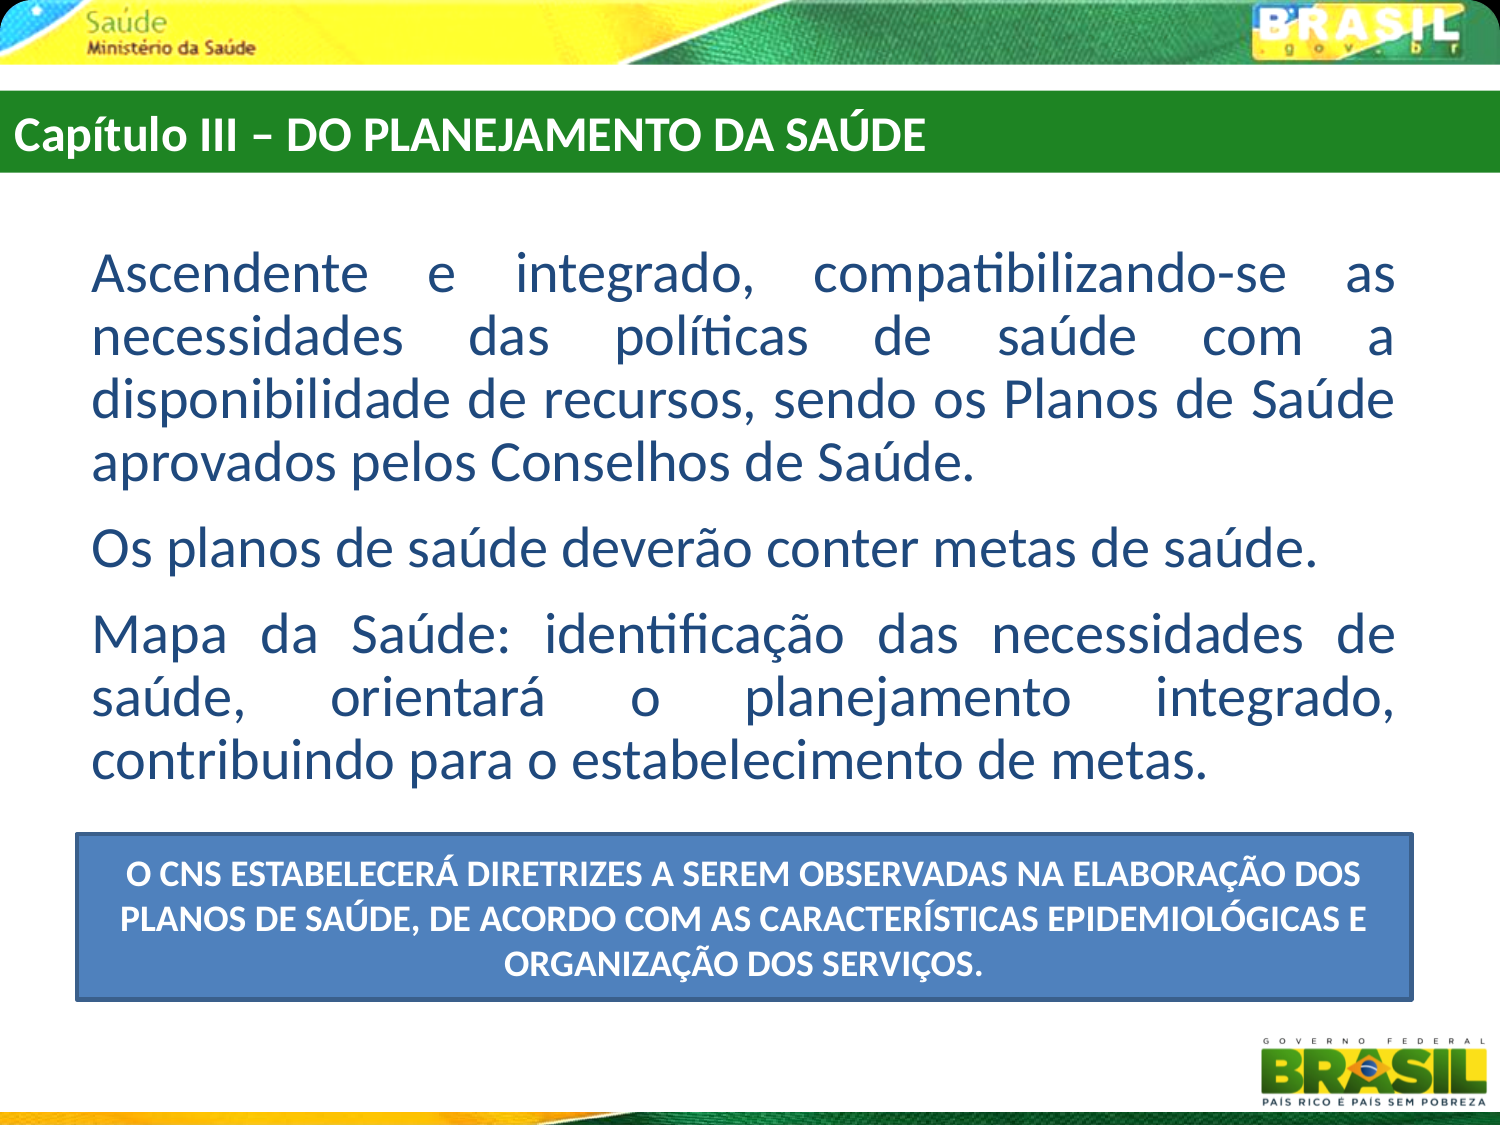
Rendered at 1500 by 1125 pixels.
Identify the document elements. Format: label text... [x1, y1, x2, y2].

text_box Capítulo III – DO PLANEJAMENTO DA SAÚDE [0, 89, 1500, 175]
picture [0, 1024, 1500, 1125]
text_box Ascendente e integrado, compatibilizando-se as necessidades das políticas de saúde com a disponibilidade de recursos, sendo os Planos de Saúde aprovados pelos Conselhos de Saúde. Os planos de saúde deverão conter metas de saúde. Mapa da Saúde: identificação das necessidades de saúde, orientará o planejamento integrado, contribuindo para o estabelecimento de metas. [76, 234, 1412, 832]
text_box O CNS ESTABELECERÁ DIRETRIZES A SEREM OBSERVADAS NA ELABORAÇÃO DOS PLANOS DE SAÚDE, DE ACORDO COM AS CARACTERÍSTICAS EPIDEMIOLÓGICAS E ORGANIZAÇÃO DOS SERVIÇOS. [75, 832, 1414, 1002]
text_box [0, 0, 1500, 65]
